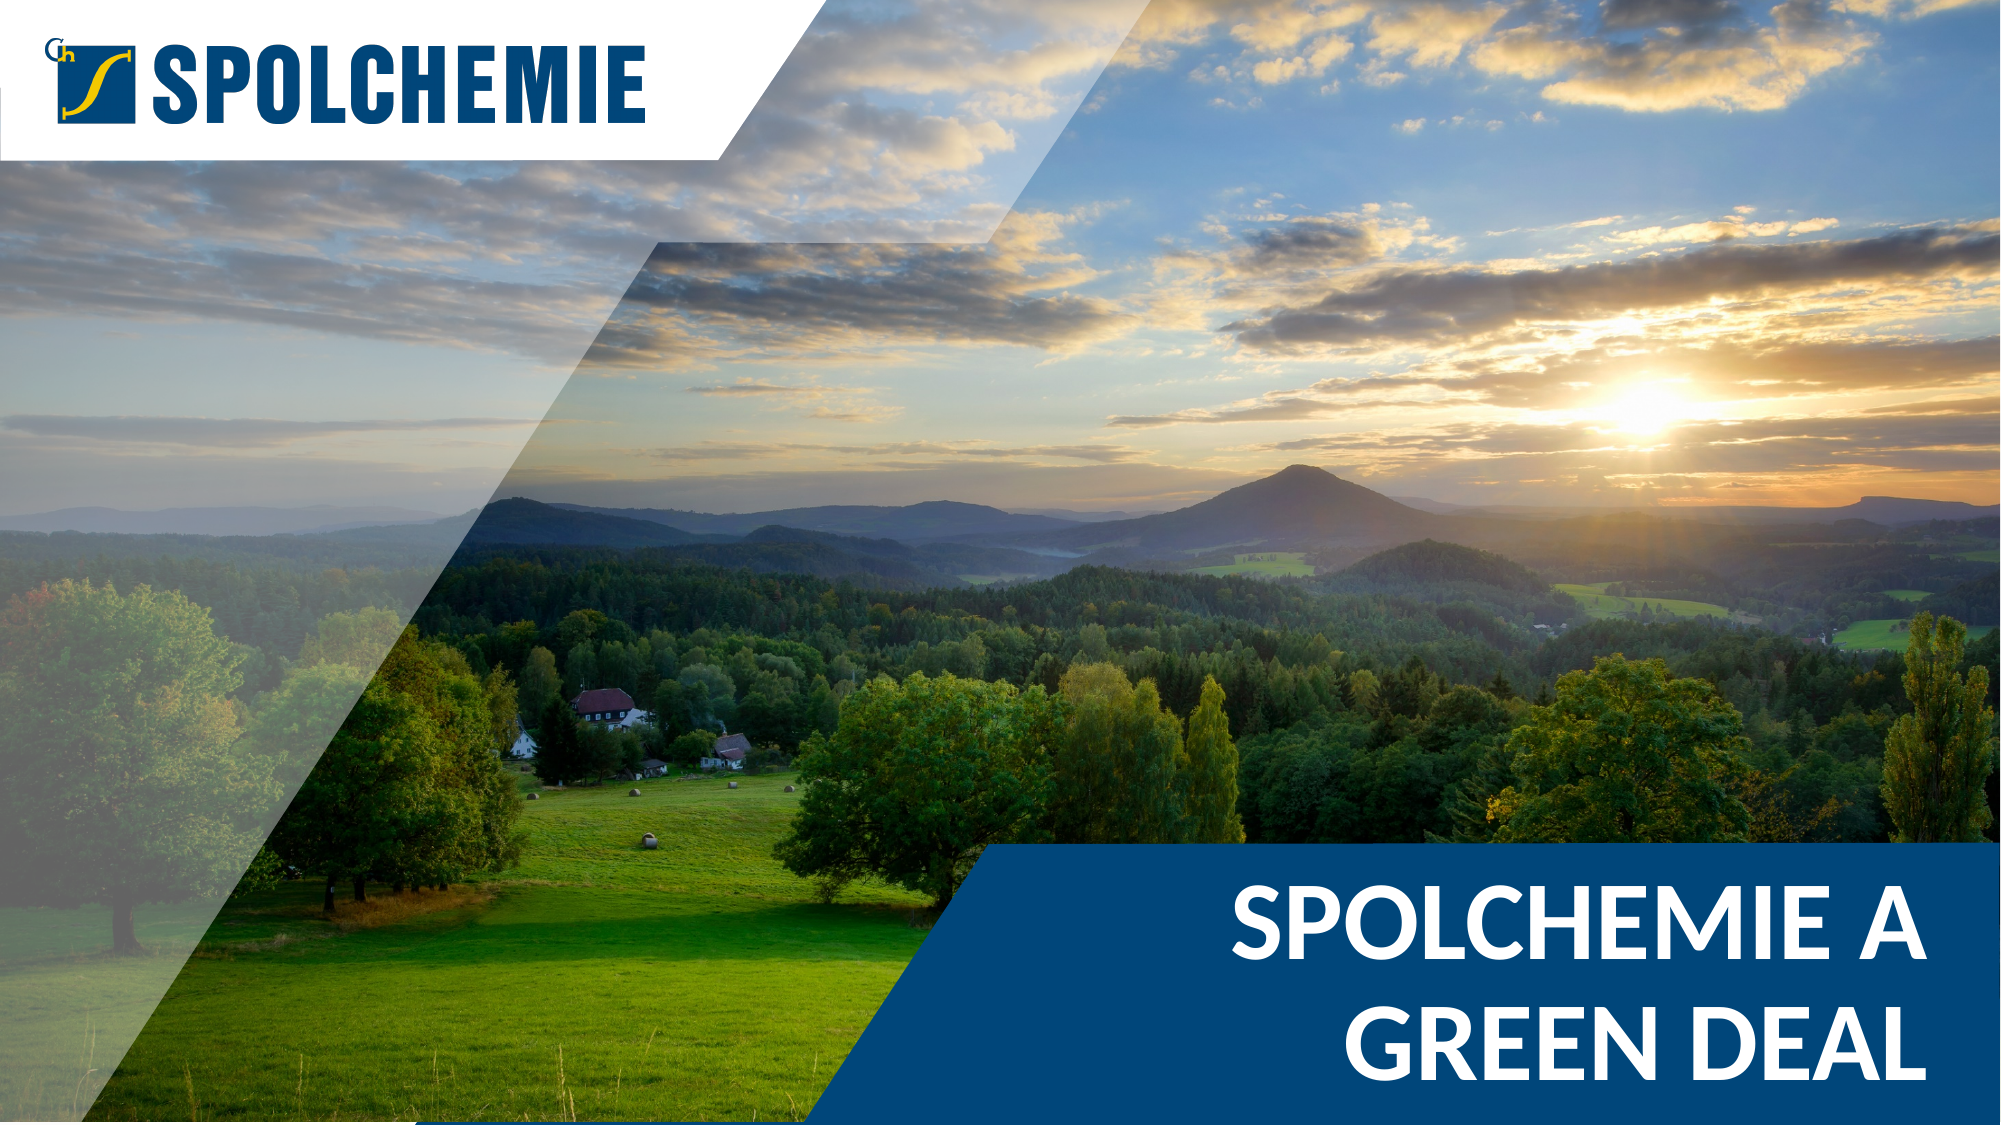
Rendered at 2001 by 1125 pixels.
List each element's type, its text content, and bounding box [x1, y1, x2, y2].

picture [45, 38, 645, 124]
text_box SPOLCHEMIE A GREEN DEAL [1175, 908, 1949, 1125]
picture [82, 0, 2001, 1122]
